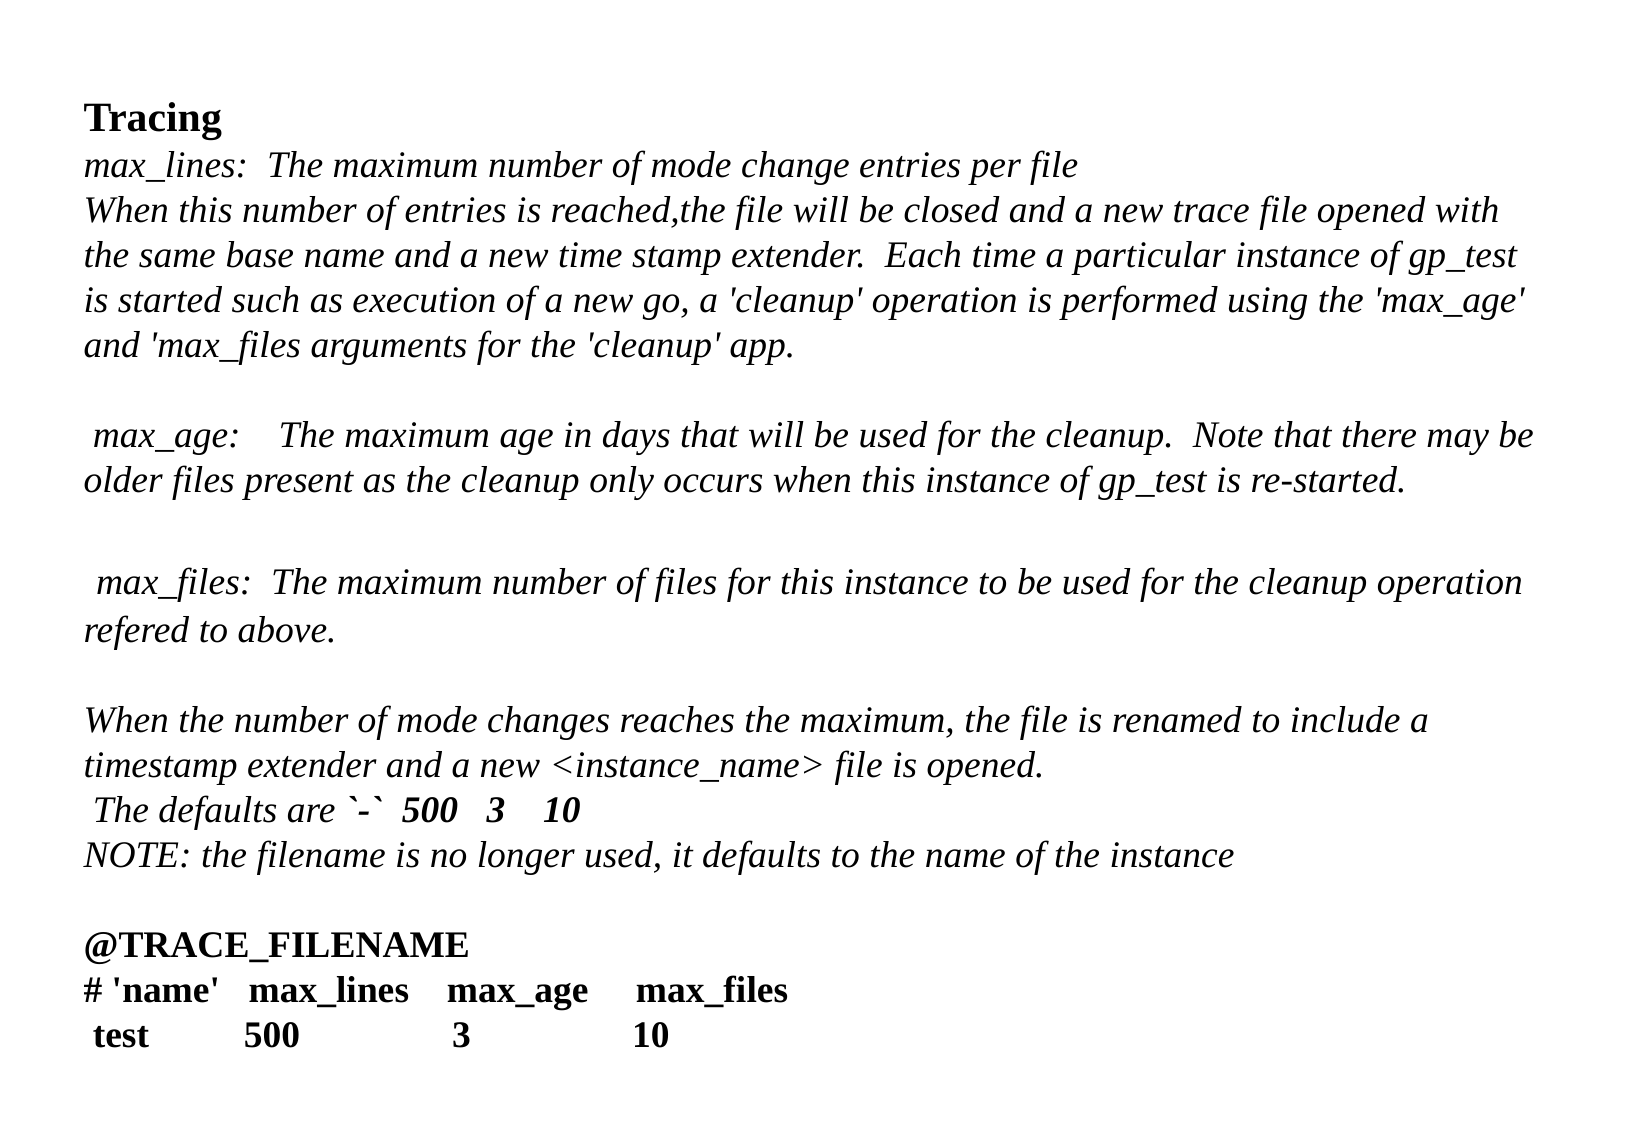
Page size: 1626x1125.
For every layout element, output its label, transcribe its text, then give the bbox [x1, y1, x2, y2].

text_box Tracing max_lines: The maximum number of mode change entries per file When this number of entries is reached,the file will be closed and a new trace file opened with the same base name and a new time stamp extender. Each time a particular instance of gp_test is started such as execution of a new go, a 'cleanup' operation is performed using the 'max_age' and 'max_files arguments for the 'cleanup' app. max_age: The maximum age in days that will be used for the cleanup. Note that there may be older files present as the cleanup only occurs when this instance of gp_test is re-started. max_files: The maximum number of files for this instance to be used for the cleanup operation refered to above. When the number of mode changes reaches the maximum, the file is renamed to include a timestamp extender and a new <instance_name> file is opened. The defaults are `-` 500 3 10 NOTE: the filename is no longer used, it defaults to the name of the instance @TRACE_FILENAME # 'name' max_lines max_age max_files test 500 3 10 [68, 37, 1557, 1123]
